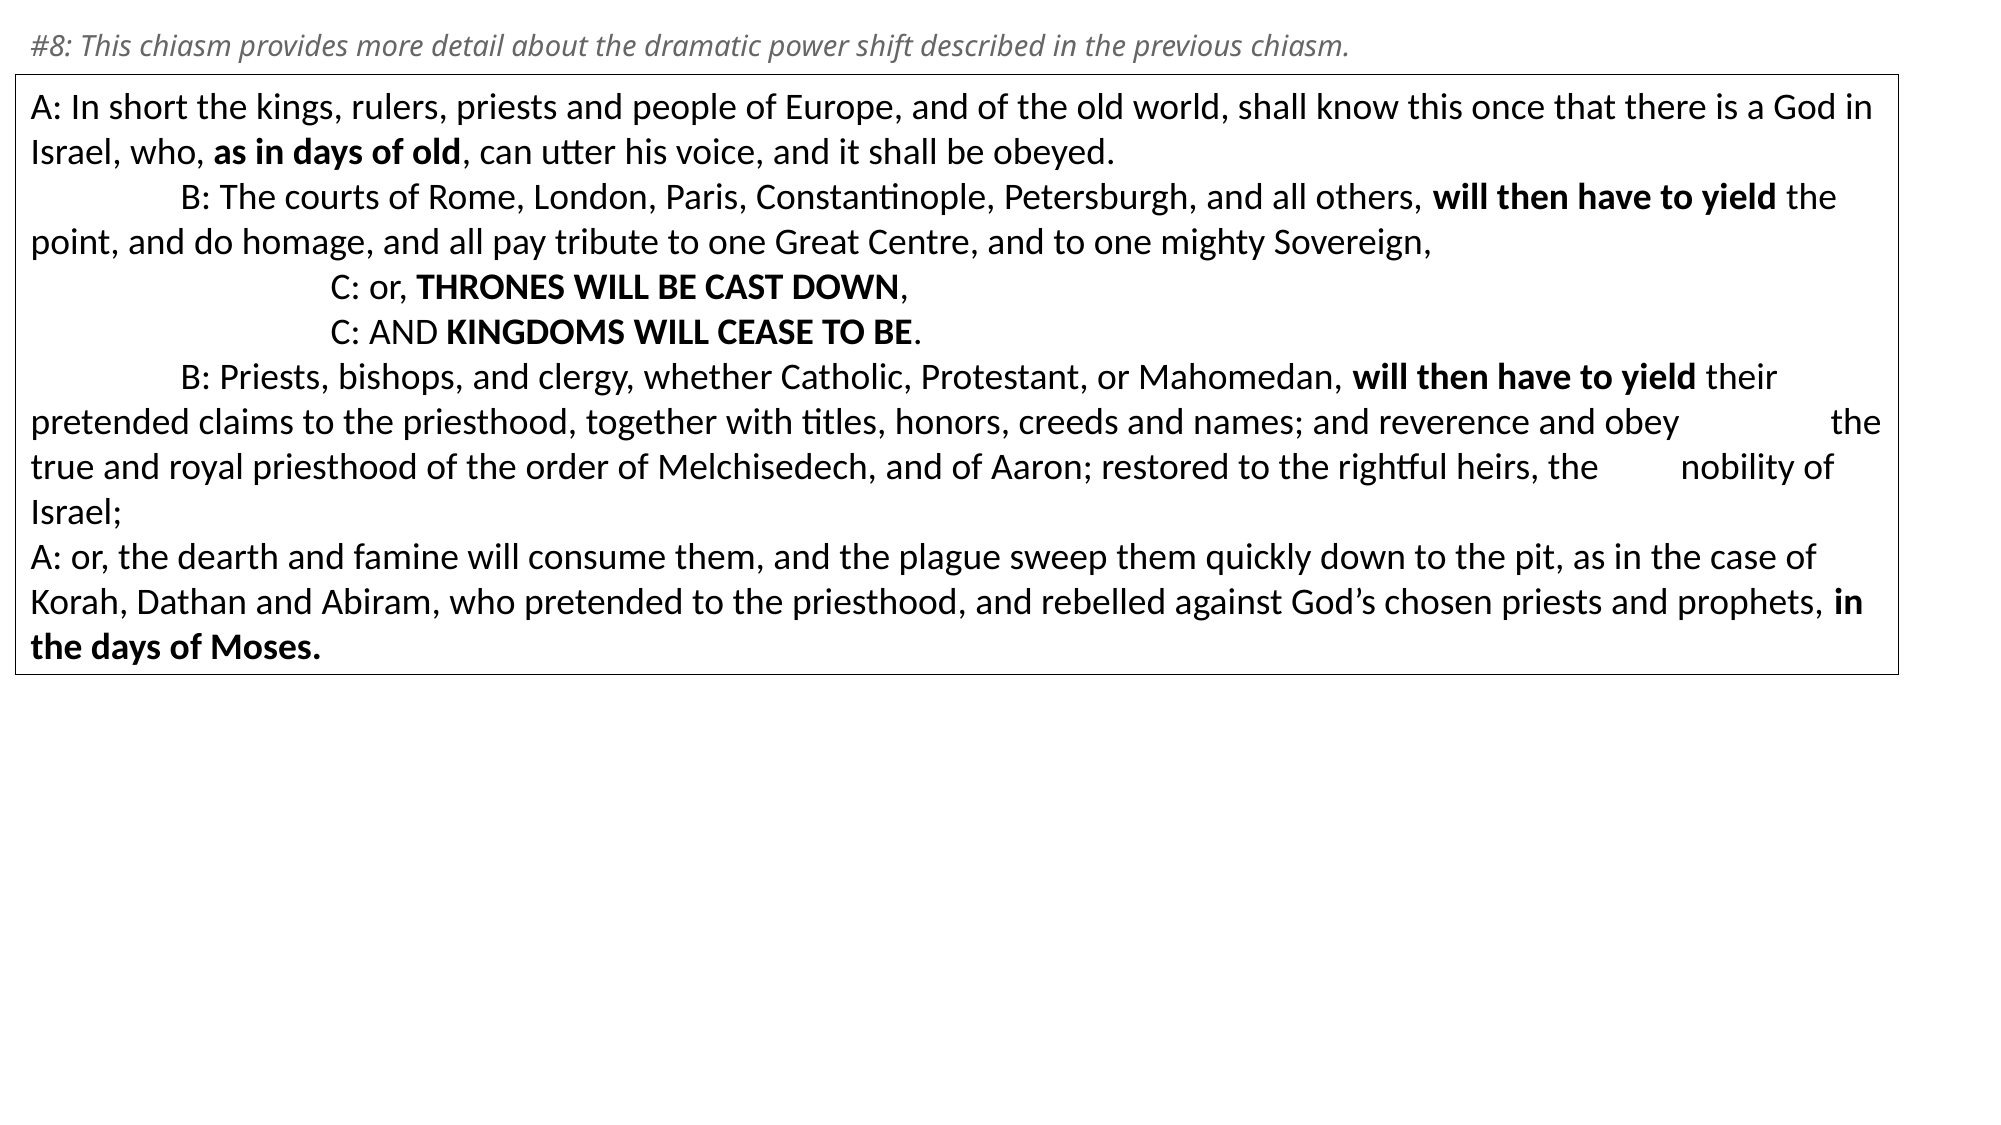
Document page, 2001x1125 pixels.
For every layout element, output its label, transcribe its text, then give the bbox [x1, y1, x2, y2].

text_box A: In short the kings, rulers, priests and people of Europe, and of the old world, shall know this once that there is a God in Israel, who, as in days of old, can utter his voice, and it shall be obeyed. B: The courts of Rome, London, Paris, Constantinople, Petersburgh, and all others, will then have to yield the point, and do homage, and all pay tribute to one Great Centre, and to one mighty Sovereign, C: or, THRONES WILL BE CAST DOWN, C: AND KINGDOMS WILL CEASE TO BE. B: Priests, bishops, and clergy, whether Catholic, Protestant, or Mahomedan, will then have to yield their pretended claims to the priesthood, together with titles, honors, creeds and names; and reverence and obey the true and royal priesthood of the order of Melchisedech, and of Aaron; restored to the rightful heirs, the nobility of Israel; A: or, the dearth and famine will consume them, and the plague sweep them quickly down to the pit, as in the case of Korah, Dathan and Abiram, who pretended to the priesthood, and rebelled against God’s chosen priests and prophets, in the days of Moses. [15, 74, 1899, 675]
text_box #8: This chiasm provides more detail about the dramatic power shift described in the previous chiasm. [15, 20, 1420, 71]
